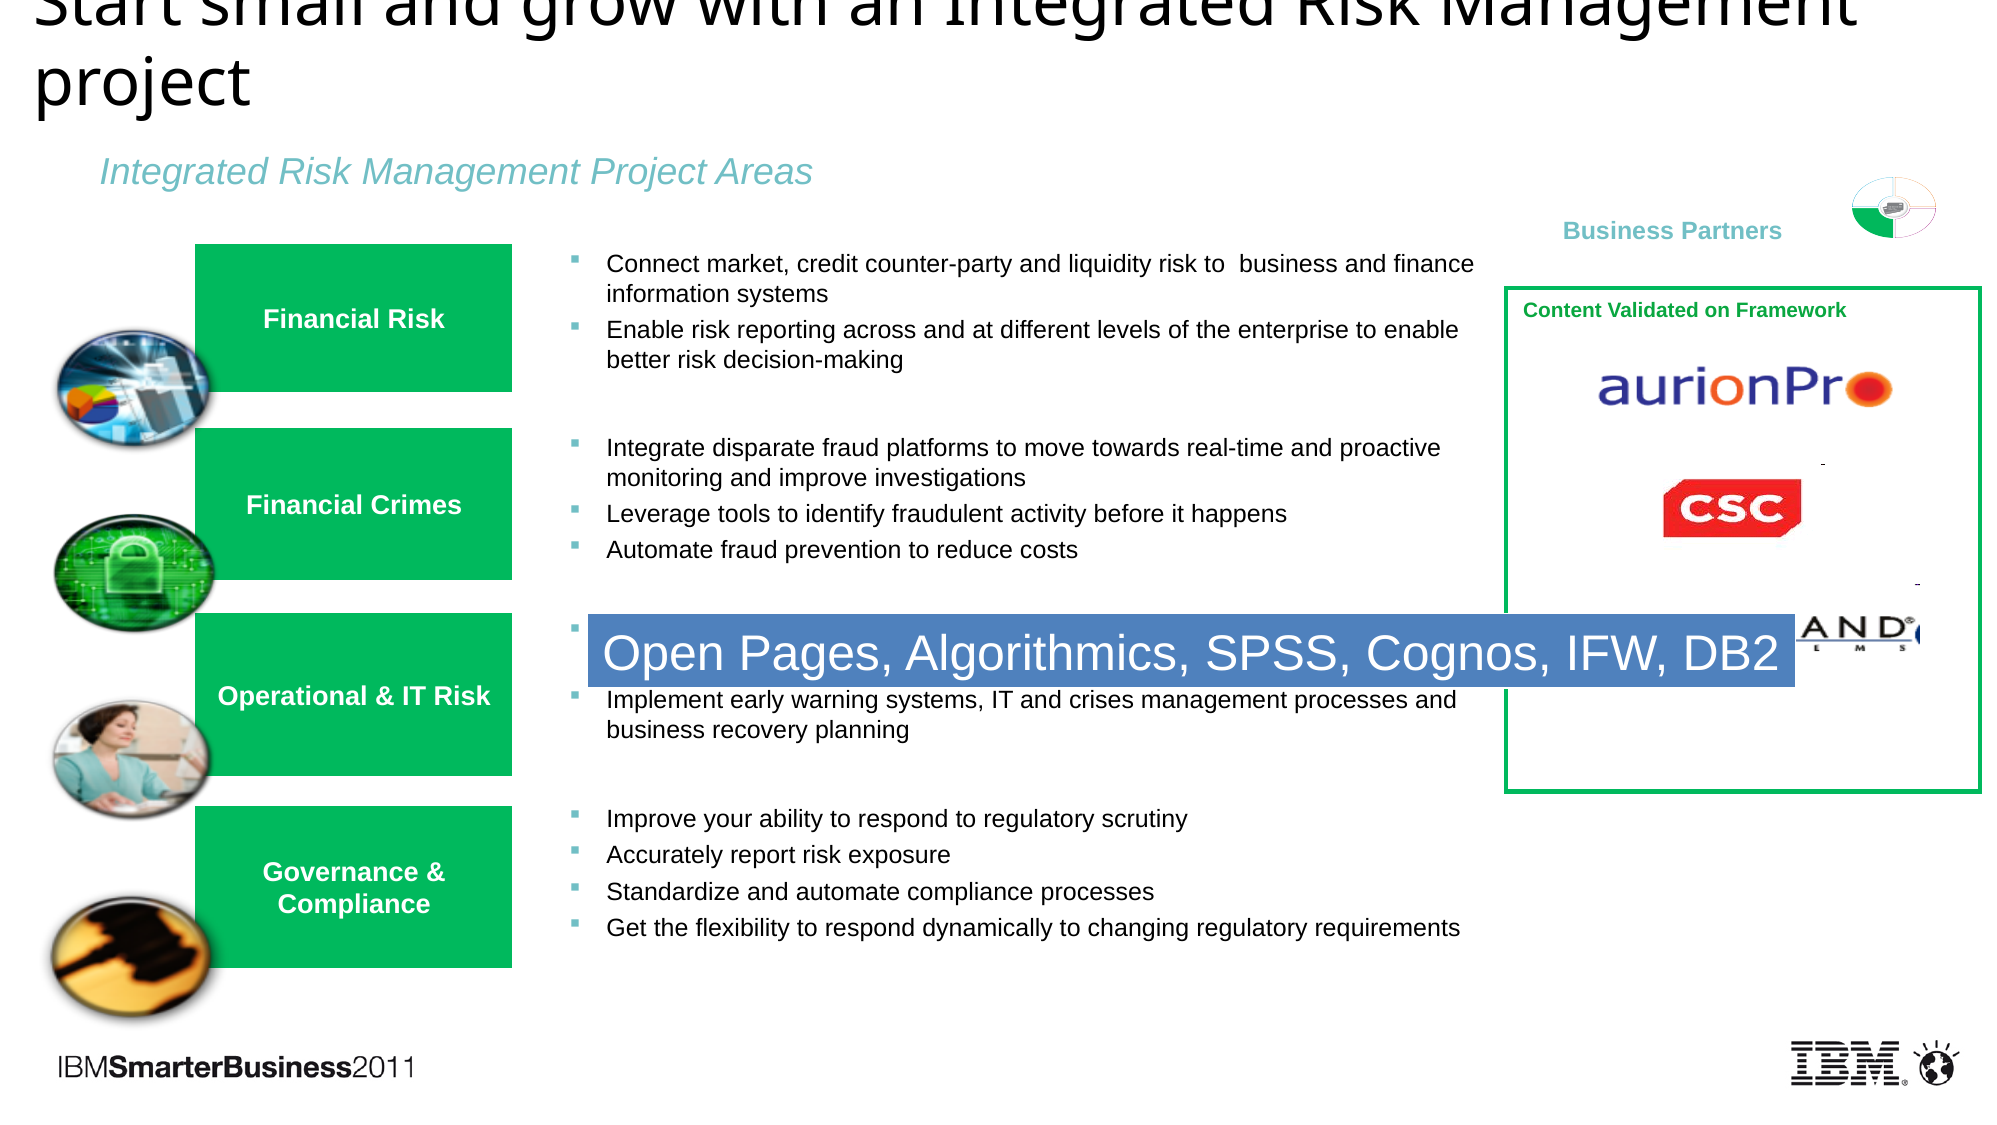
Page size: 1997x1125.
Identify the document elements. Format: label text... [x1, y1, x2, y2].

text_box [1506, 288, 1980, 792]
text_box Integrated Risk Management Project Areas [84, 139, 829, 200]
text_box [1851, 177, 1936, 238]
text_box Operational & IT Risk [196, 613, 512, 776]
text_box Financial Risk [196, 245, 512, 392]
picture [51, 513, 220, 636]
picture [1597, 363, 1903, 415]
text_box Integrate disparate fraud platforms to move towards real-time and proactive monitoring and improve investigations Leverage tools to identify fraudulent activity before it happens Automate fraud prevention to reduce costs [554, 411, 1497, 584]
text_box Financial Crimes [196, 428, 512, 580]
text_box Governance & Compliance [196, 806, 512, 967]
text_box Improve your ability to respond to regulatory scrutiny Accurately report risk exposure Standardize and automate compliance processes Get the flexibility to respond dynamically to changing regulatory requirements [554, 770, 1497, 974]
picture [35, 690, 232, 838]
text_box Open Pages, Algorithmics, SPSS, Cognos, IFW, DB2 [587, 613, 1796, 689]
picture [49, 325, 222, 455]
text_box Enable monitoring of internal processes, people and systems for improve operational risk management Implement early warning systems, IT and crises management processes and business recovery planning [554, 598, 1497, 762]
text_box Connect market, credit counter-party and liquidity risk to business and finance information systems Enable risk reporting across and at different levels of the enterprise to enable better risk decision-making [554, 228, 1497, 394]
text_box Business Partners [1548, 207, 1798, 252]
picture [1597, 584, 1920, 665]
text_box Content Validated on Framework [1508, 289, 1862, 329]
title Start small and grow with an Integrated Risk Management project [33, 23, 1948, 127]
picture [1648, 464, 1826, 553]
picture [0, 888, 1997, 1125]
